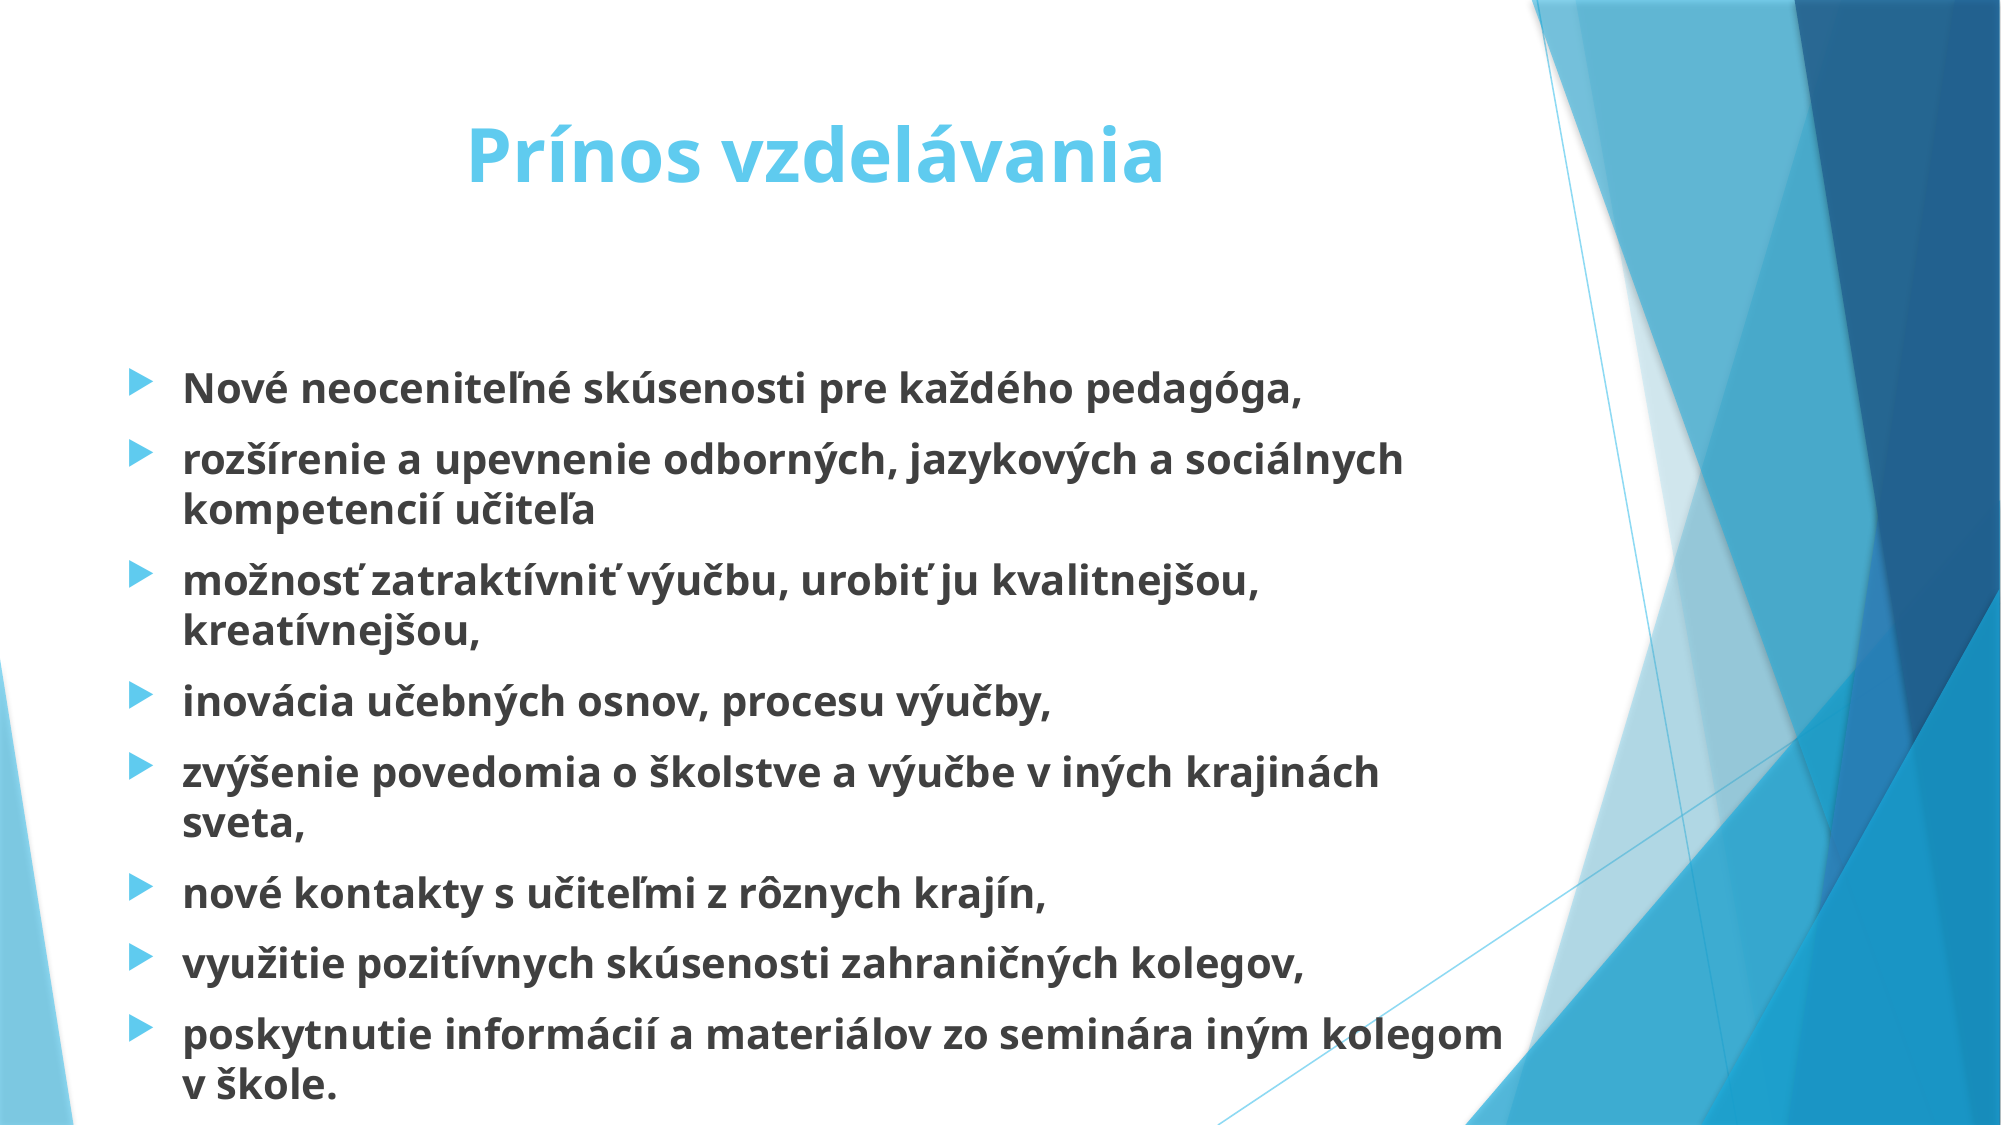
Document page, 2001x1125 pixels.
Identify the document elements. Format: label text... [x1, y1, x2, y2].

title Prínos vzdelávania [111, 99, 1522, 317]
list Nové neoceniteľné skúsenosti pre každého pedagóga, rozšírenie a upevnenie odborných, jazykových a sociálnych kompetencií učiteľa možnosť zatraktívniť výučbu, urobiť ju kvalitnejšou, kreatívnejšou, inovácia učebných osnov, procesu výučby, zvýšenie povedomia o školstve a výučbe v iných krajinách sveta, nové kontakty s učiteľmi z rôznych krajín, využitie pozitívnych skúsenosti zahraničných kolegov, poskytnutie informácií a materiálov zo seminára iným kolegom v škole. [111, 354, 1522, 992]
